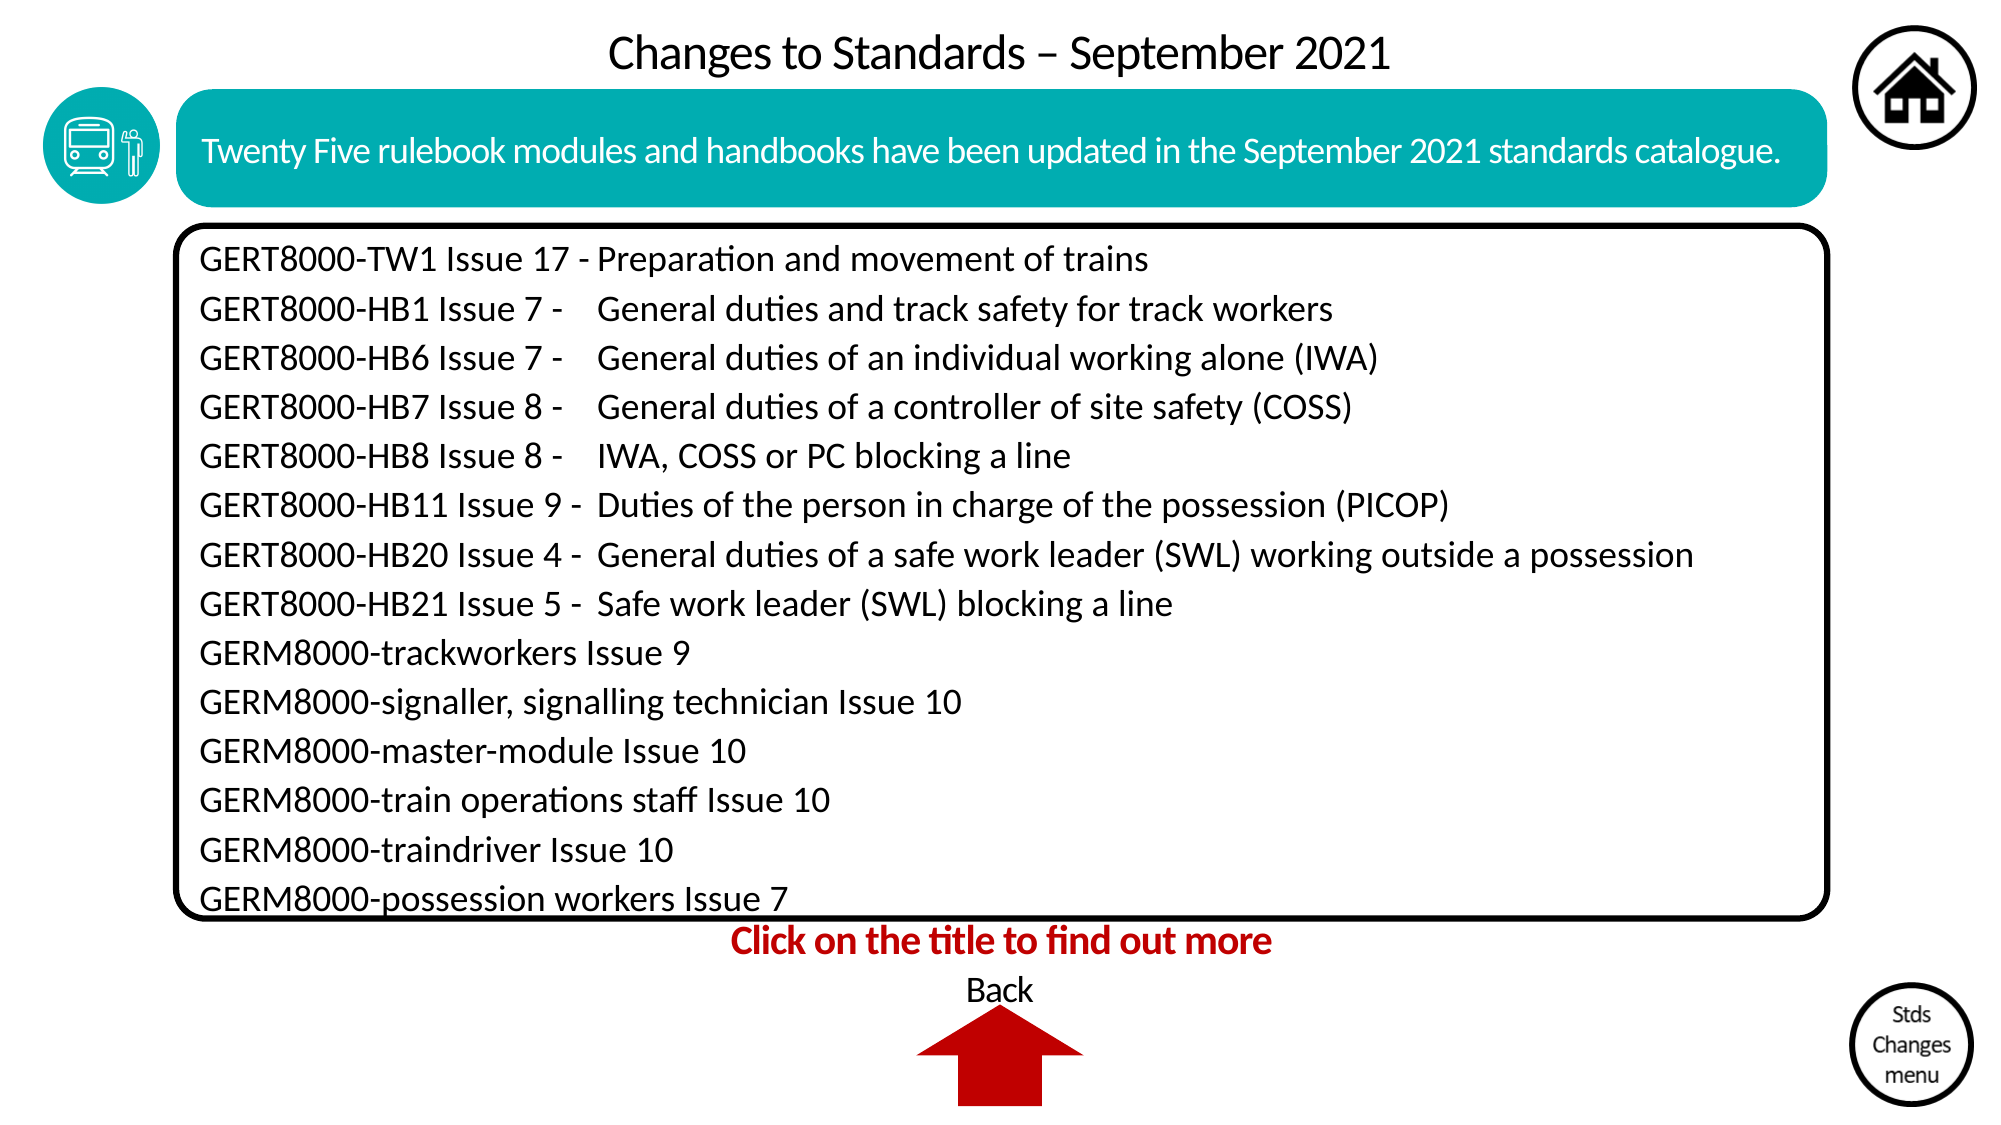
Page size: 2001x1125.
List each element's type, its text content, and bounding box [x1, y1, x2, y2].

text_box Back [292, 938, 1707, 1038]
picture [1849, 982, 1974, 1107]
picture [42, 86, 161, 205]
text_box Changes to Standards – September 2021 [394, 0, 1606, 100]
text_box [912, 1038, 1088, 1108]
text_box Twenty Five rulebook modules and handbooks have been updated in the September 2021 standards catalogue. [175, 88, 1829, 209]
picture [1851, 25, 1977, 150]
text_box Click on the title to find out more [395, 888, 1608, 988]
text_box GERT8000-TW1 Issue 17 - Preparation and movement of trains GERT8000-HB1 Issue 7 - General duties and track safety for track workers GERT8000-HB6 Issue 7 - General duties of an individual working alone (IWA) GERT8000-HB7 Issue 8 - General duties of a controller of site safety (COSS) GERT8000-HB8 Issue 8 - IWA, COSS or PC blocking a line GERT8000-HB11 Issue 9 - Duties of the person in charge of the possession (PICOP) GERT8000-HB20 Issue 4 - General duties of a safe work leader (SWL) working outside a possession GERT8000-HB21 Issue 5 - Safe work leader (SWL) blocking a line GERM8000-trackworkers Issue 9 GERM8000-signaller, signalling technician Issue 10 GERM8000-master-module Issue 10 GERM8000-train operations staff Issue 10 GERM8000-traindriver Issue 10 GERM8000-possession workers Issue 7 [175, 224, 1829, 920]
